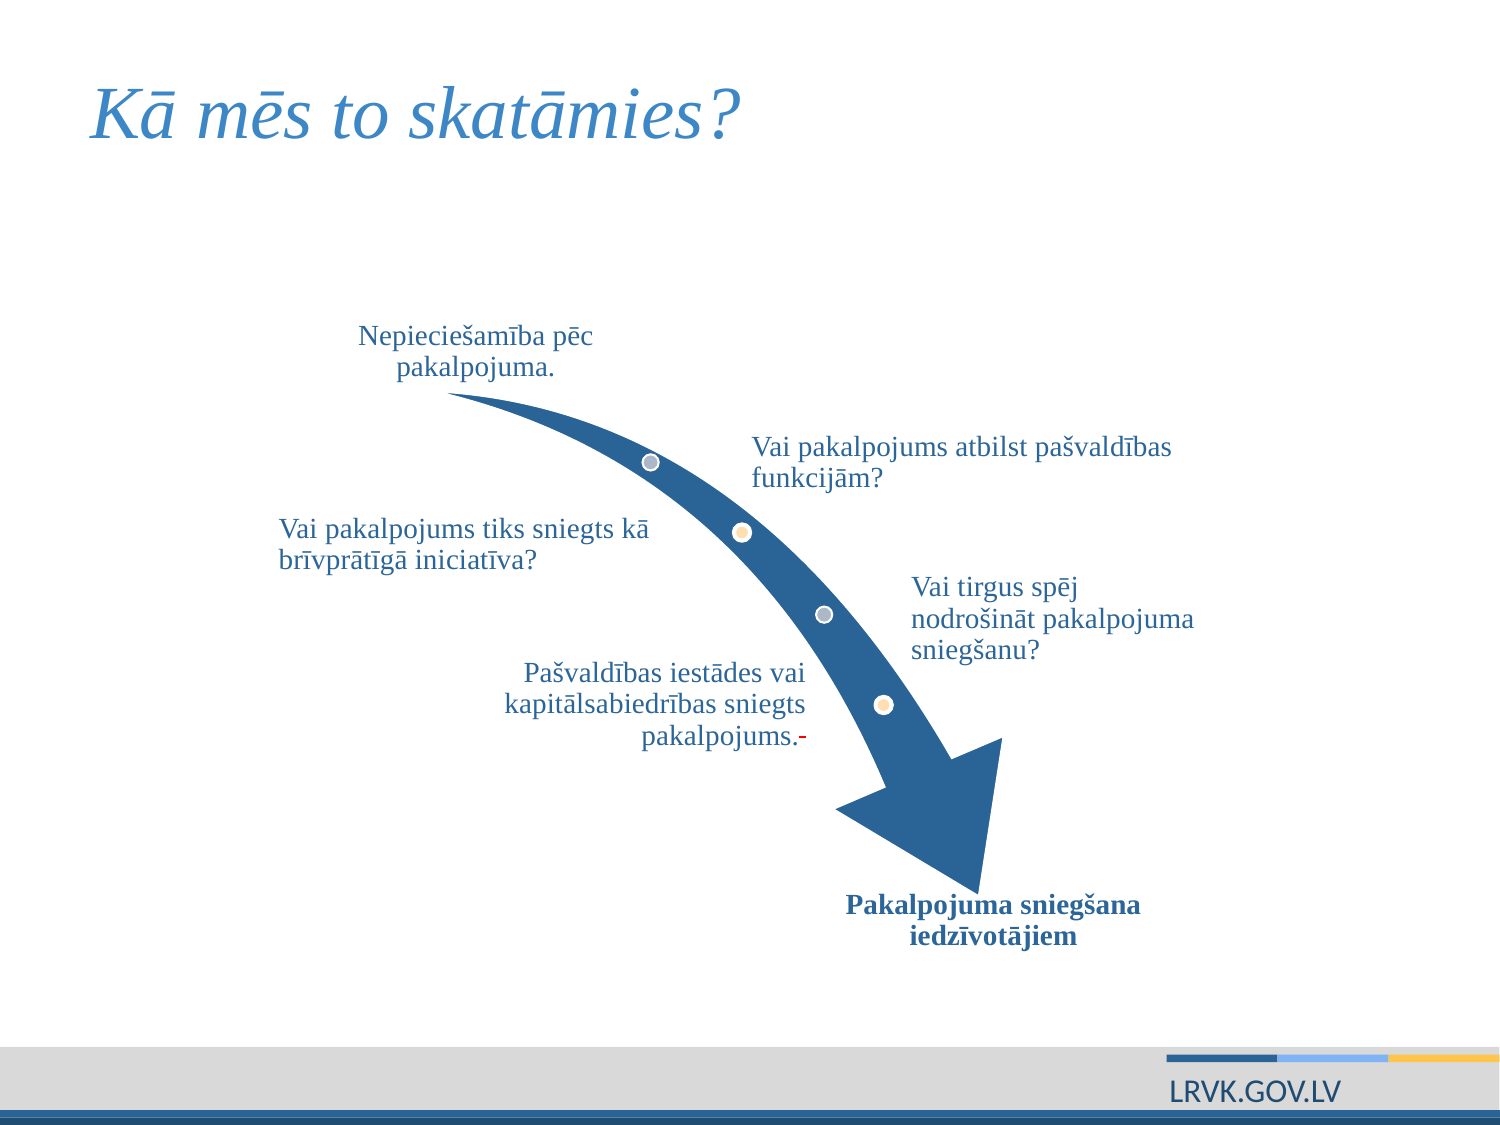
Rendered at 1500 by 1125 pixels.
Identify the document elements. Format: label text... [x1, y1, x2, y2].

title Kā mēs to skatāmies? [75, 45, 1425, 173]
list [74, 262, 1426, 1006]
